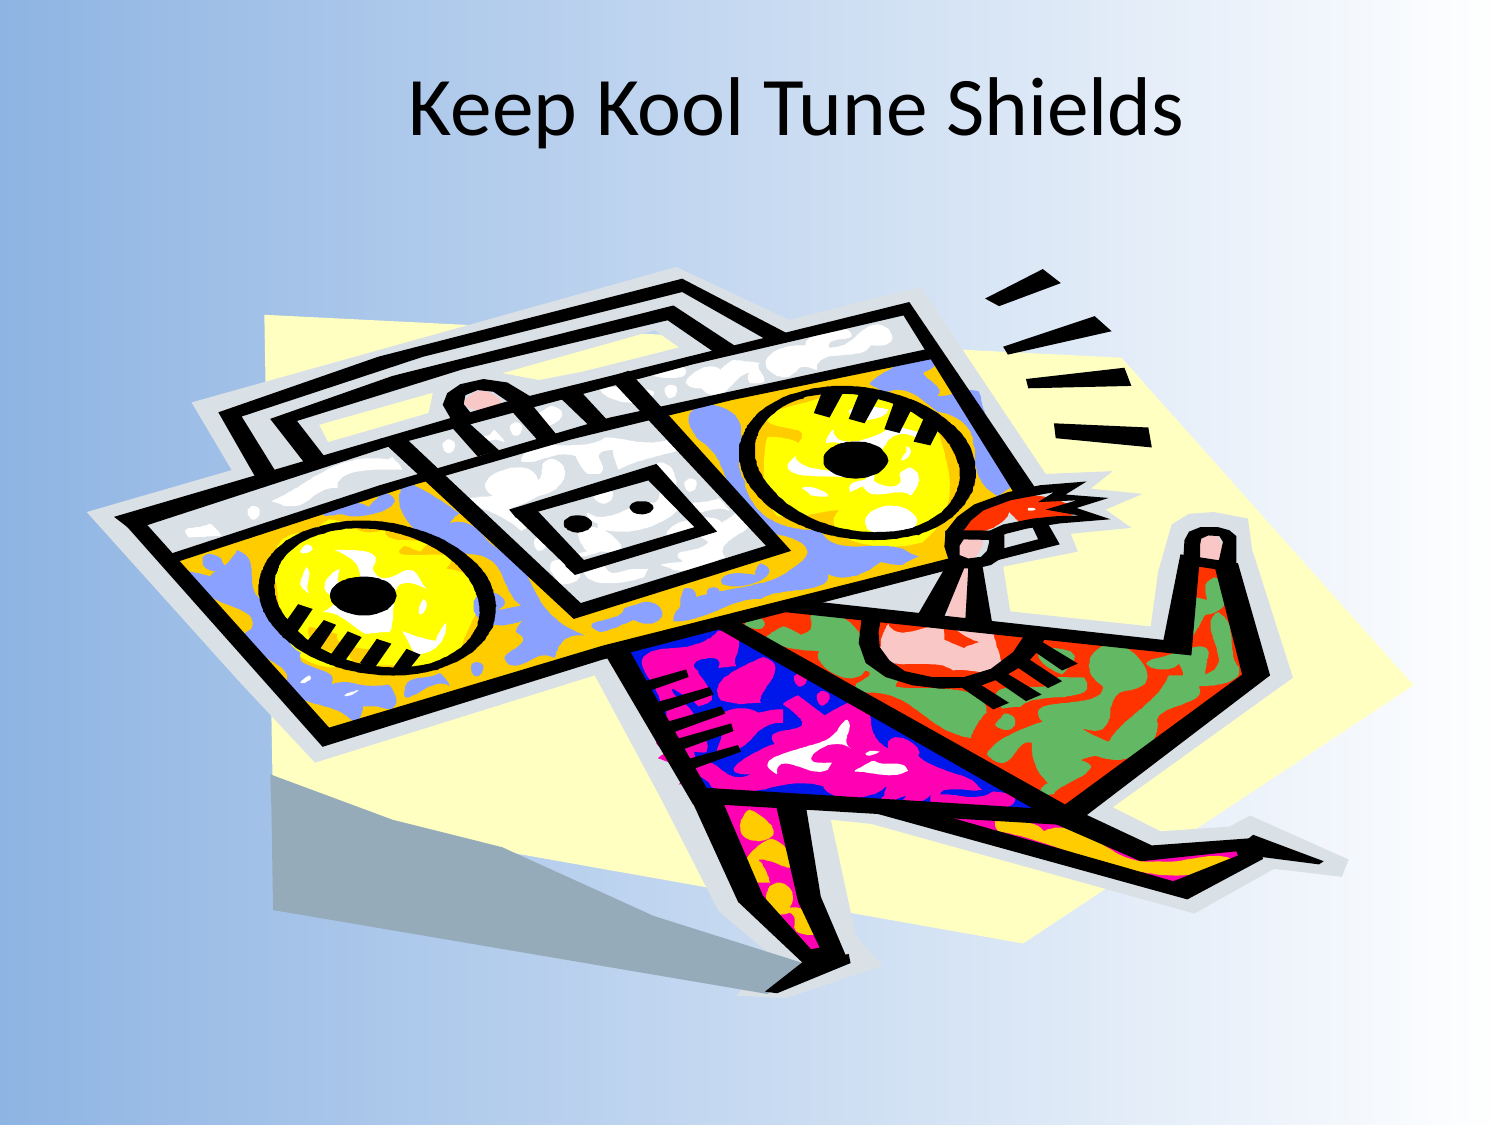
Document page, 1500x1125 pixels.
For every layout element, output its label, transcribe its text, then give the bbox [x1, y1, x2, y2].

title Keep Kool Tune Shields [249, 45, 1250, 233]
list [74, 262, 1426, 1006]
